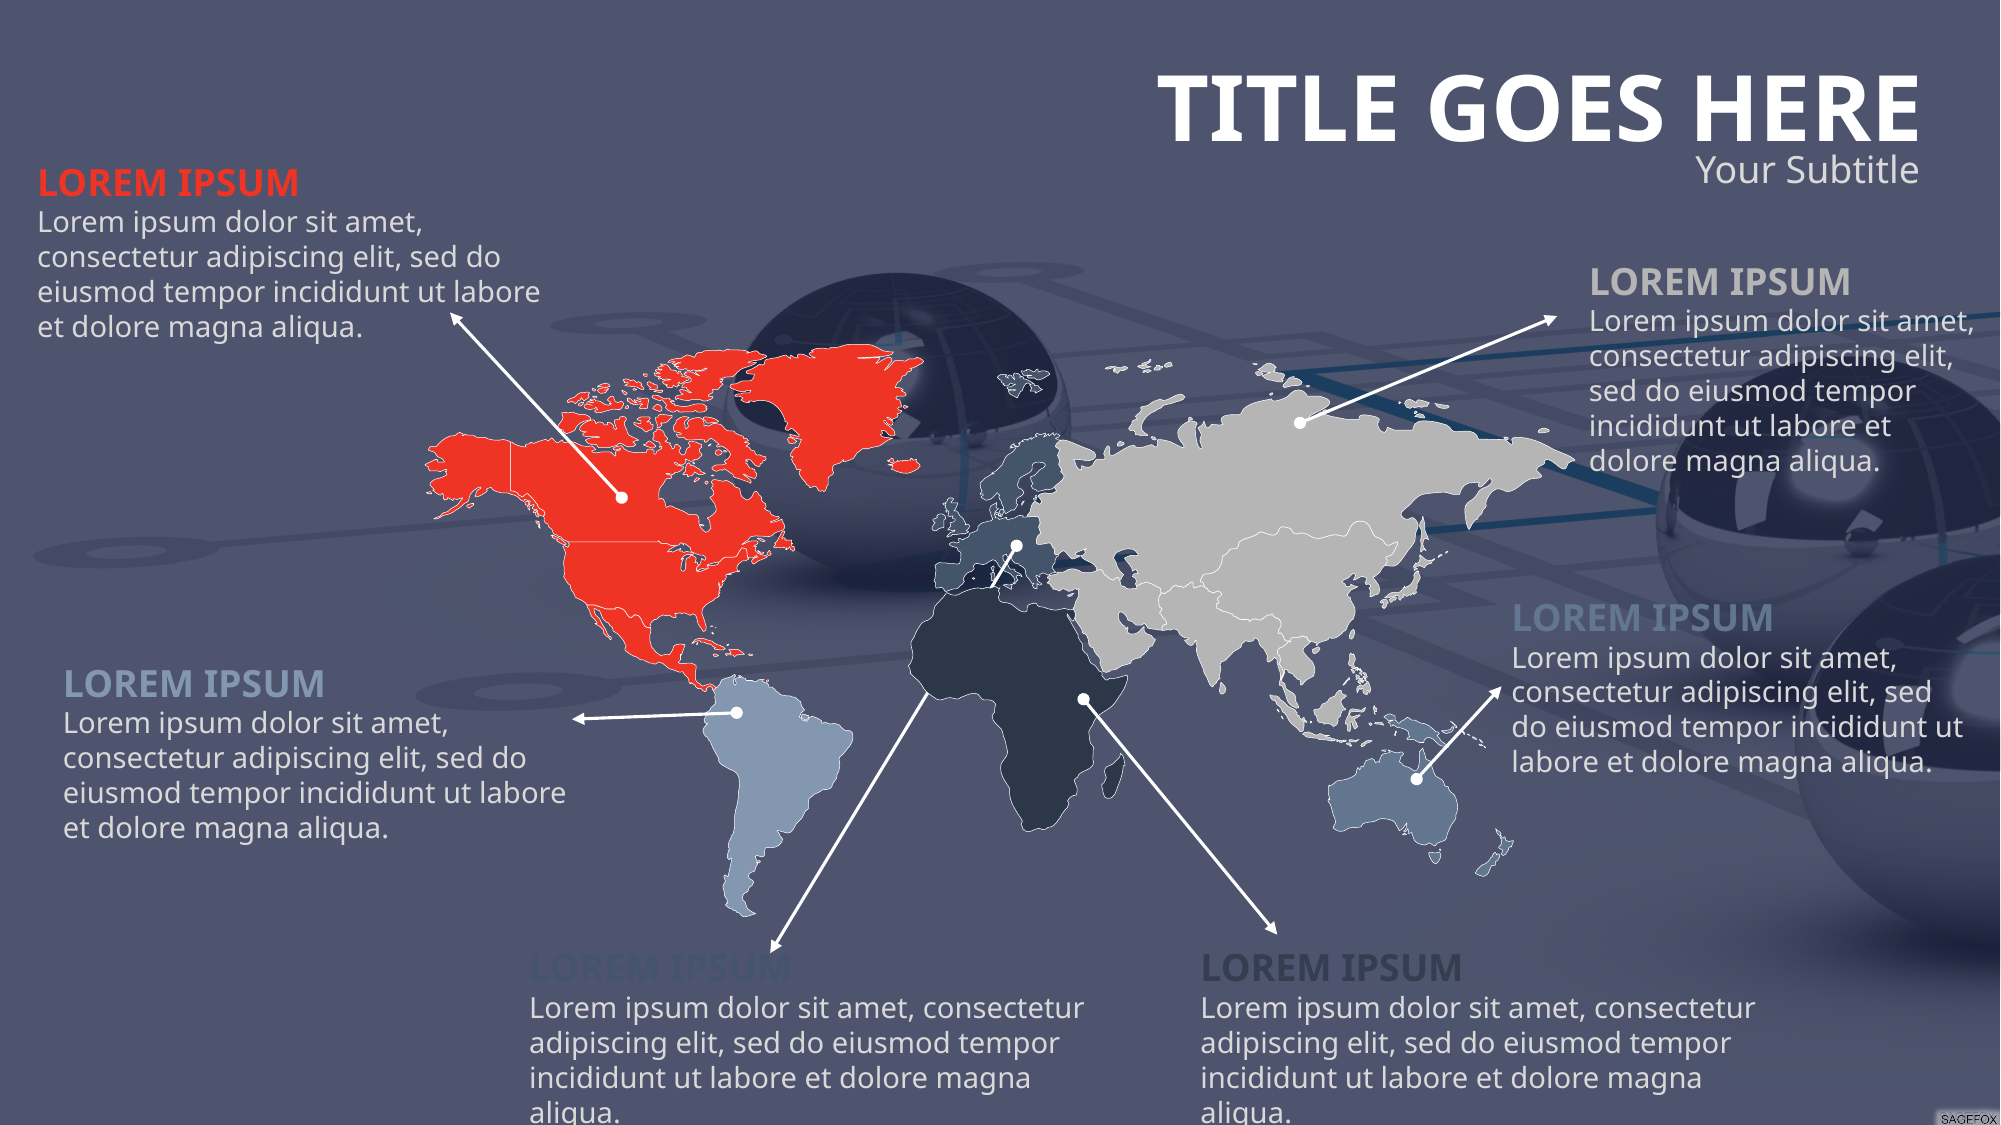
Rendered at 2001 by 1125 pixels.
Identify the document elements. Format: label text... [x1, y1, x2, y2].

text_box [1083, 699, 1278, 935]
text_box LOREM IPSUM Lorem ipsum dolor sit amet, consectetur adipiscing elit, sed do eiusmod tempor incididunt ut labore et dolore magna aliqua. [1514, 588, 1984, 784]
text_box LOREM IPSUM Lorem ipsum dolor sit amet, consectetur adipiscing elit, sed do eiusmod tempor incididunt ut labore et dolore magna aliqua. [1190, 938, 1801, 1125]
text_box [702, 692, 770, 917]
text_box LOREM IPSUM Lorem ipsum dolor sit amet, consectetur adipiscing elit, sed do eiusmod tempor incididunt ut labore et dolore magna aliqua. [519, 939, 1136, 1125]
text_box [571, 712, 737, 720]
text_box LOREM IPSUM Lorem ipsum dolor sit amet, consectetur adipiscing elit, sed do eiusmod tempor incididunt ut labore et dolore magna aliqua. [27, 153, 574, 349]
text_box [1416, 687, 1502, 780]
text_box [1299, 316, 1558, 423]
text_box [931, 369, 1065, 586]
picture [1938, 1114, 1999, 1125]
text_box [1327, 747, 1514, 877]
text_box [1026, 359, 1575, 747]
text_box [908, 586, 1128, 832]
text_box LOREM IPSUM Lorem ipsum dolor sit amet, consectetur adipiscing elit, sed do eiusmod tempor incididunt ut labore et dolore magna aliqua. [1578, 252, 1994, 483]
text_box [770, 545, 1017, 954]
text_box LOREM IPSUM Lorem ipsum dolor sit amet, consectetur adipiscing elit, sed do eiusmod tempor incididunt ut labore et dolore magna aliqua. [52, 654, 600, 850]
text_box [449, 312, 622, 498]
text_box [424, 344, 924, 692]
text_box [1035, 42, 1939, 199]
